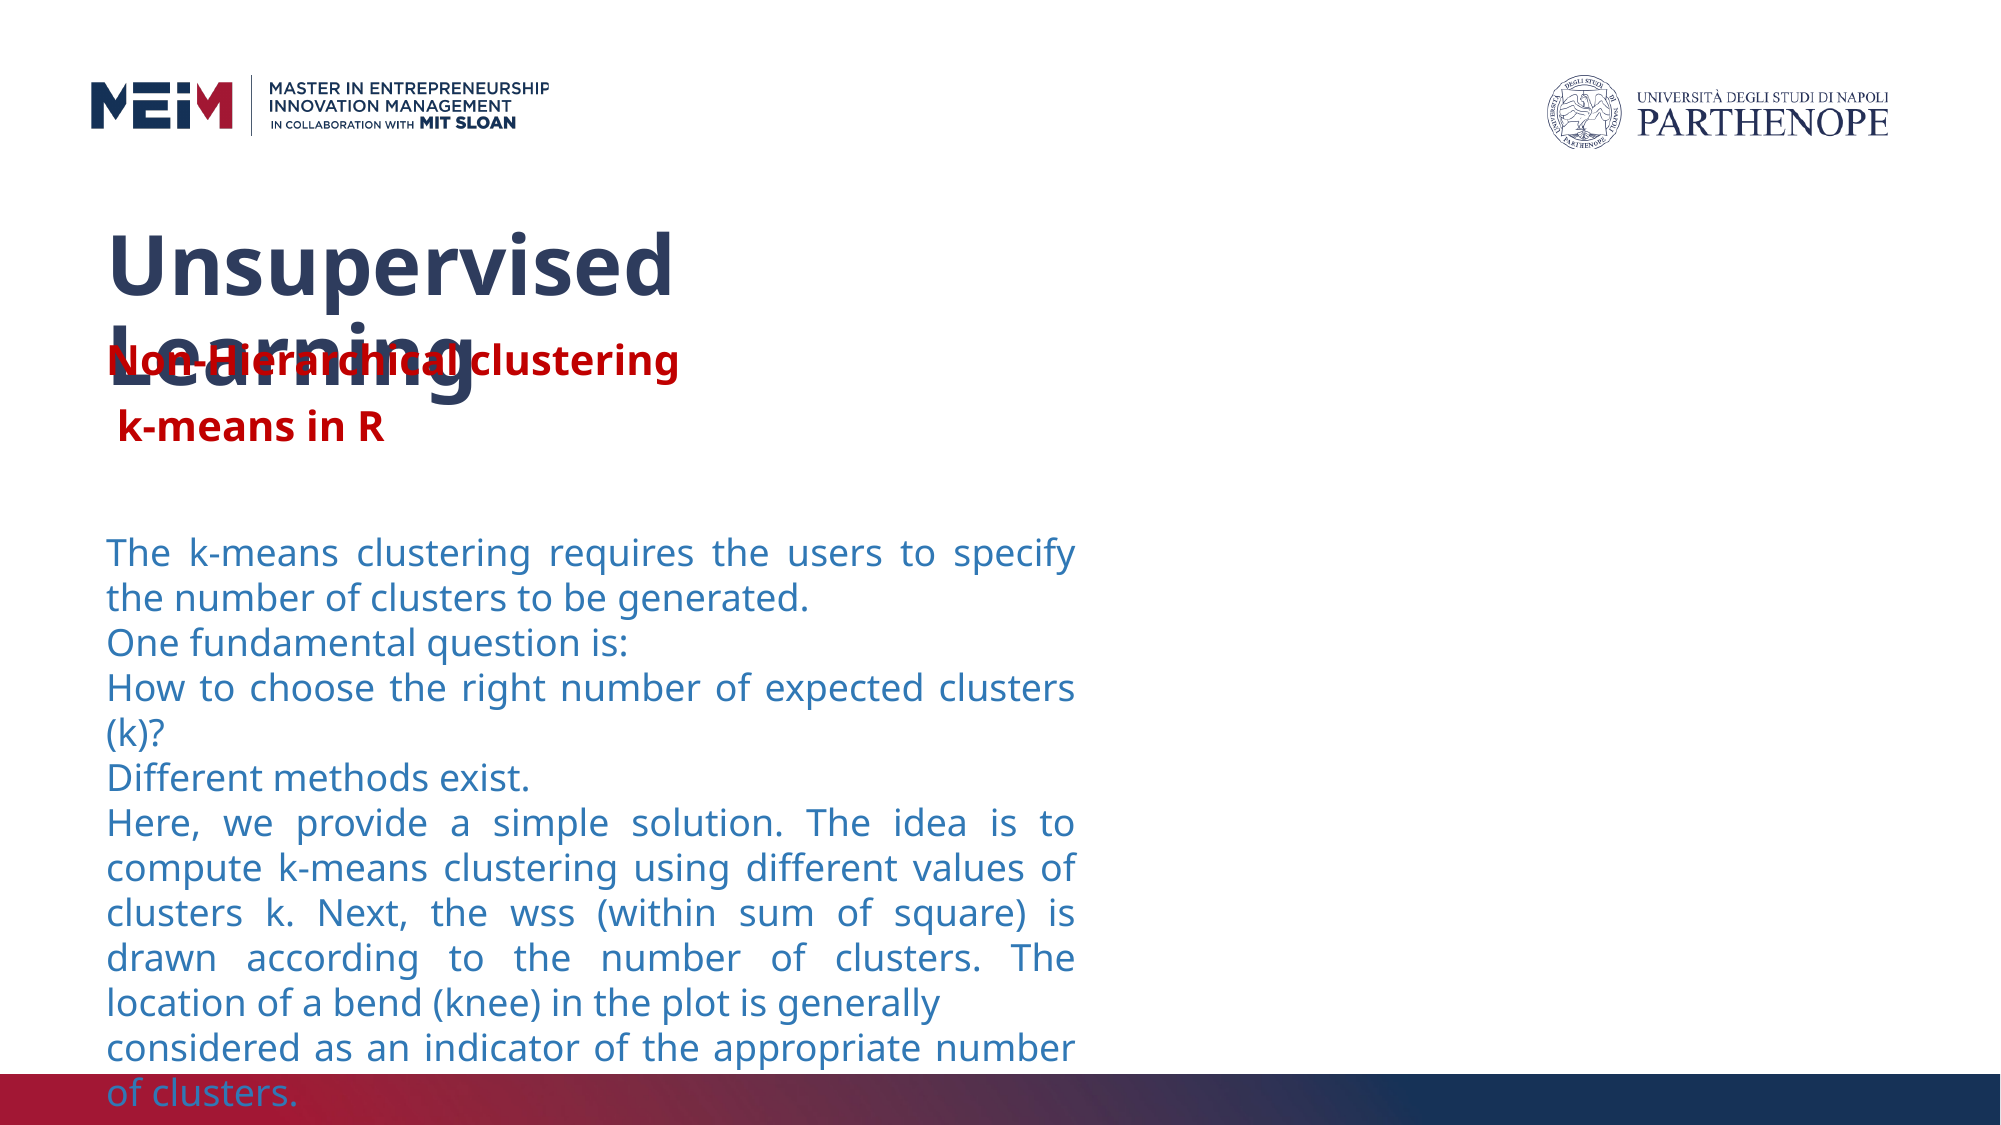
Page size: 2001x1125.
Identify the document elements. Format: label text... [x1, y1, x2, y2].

picture [0, 1074, 2001, 1125]
text_box Non-Hierarchical clustering k-means in R [91, 331, 1092, 458]
title Unsupervised Learning [91, 216, 928, 293]
text_box The k-means clustering requires the users to specify the number of clusters to be generated. One fundamental question is: How to choose the right number of expected clusters (k)? Different methods exist. Here, we provide a simple solution. The idea is to compute k-means clustering using different values of clusters k. Next, the wss (within sum of square) is drawn according to the number of clusters. The location of a bend (knee) in the plot is generally considered as an indicator of the appropriate number of clusters. [91, 522, 1092, 1122]
